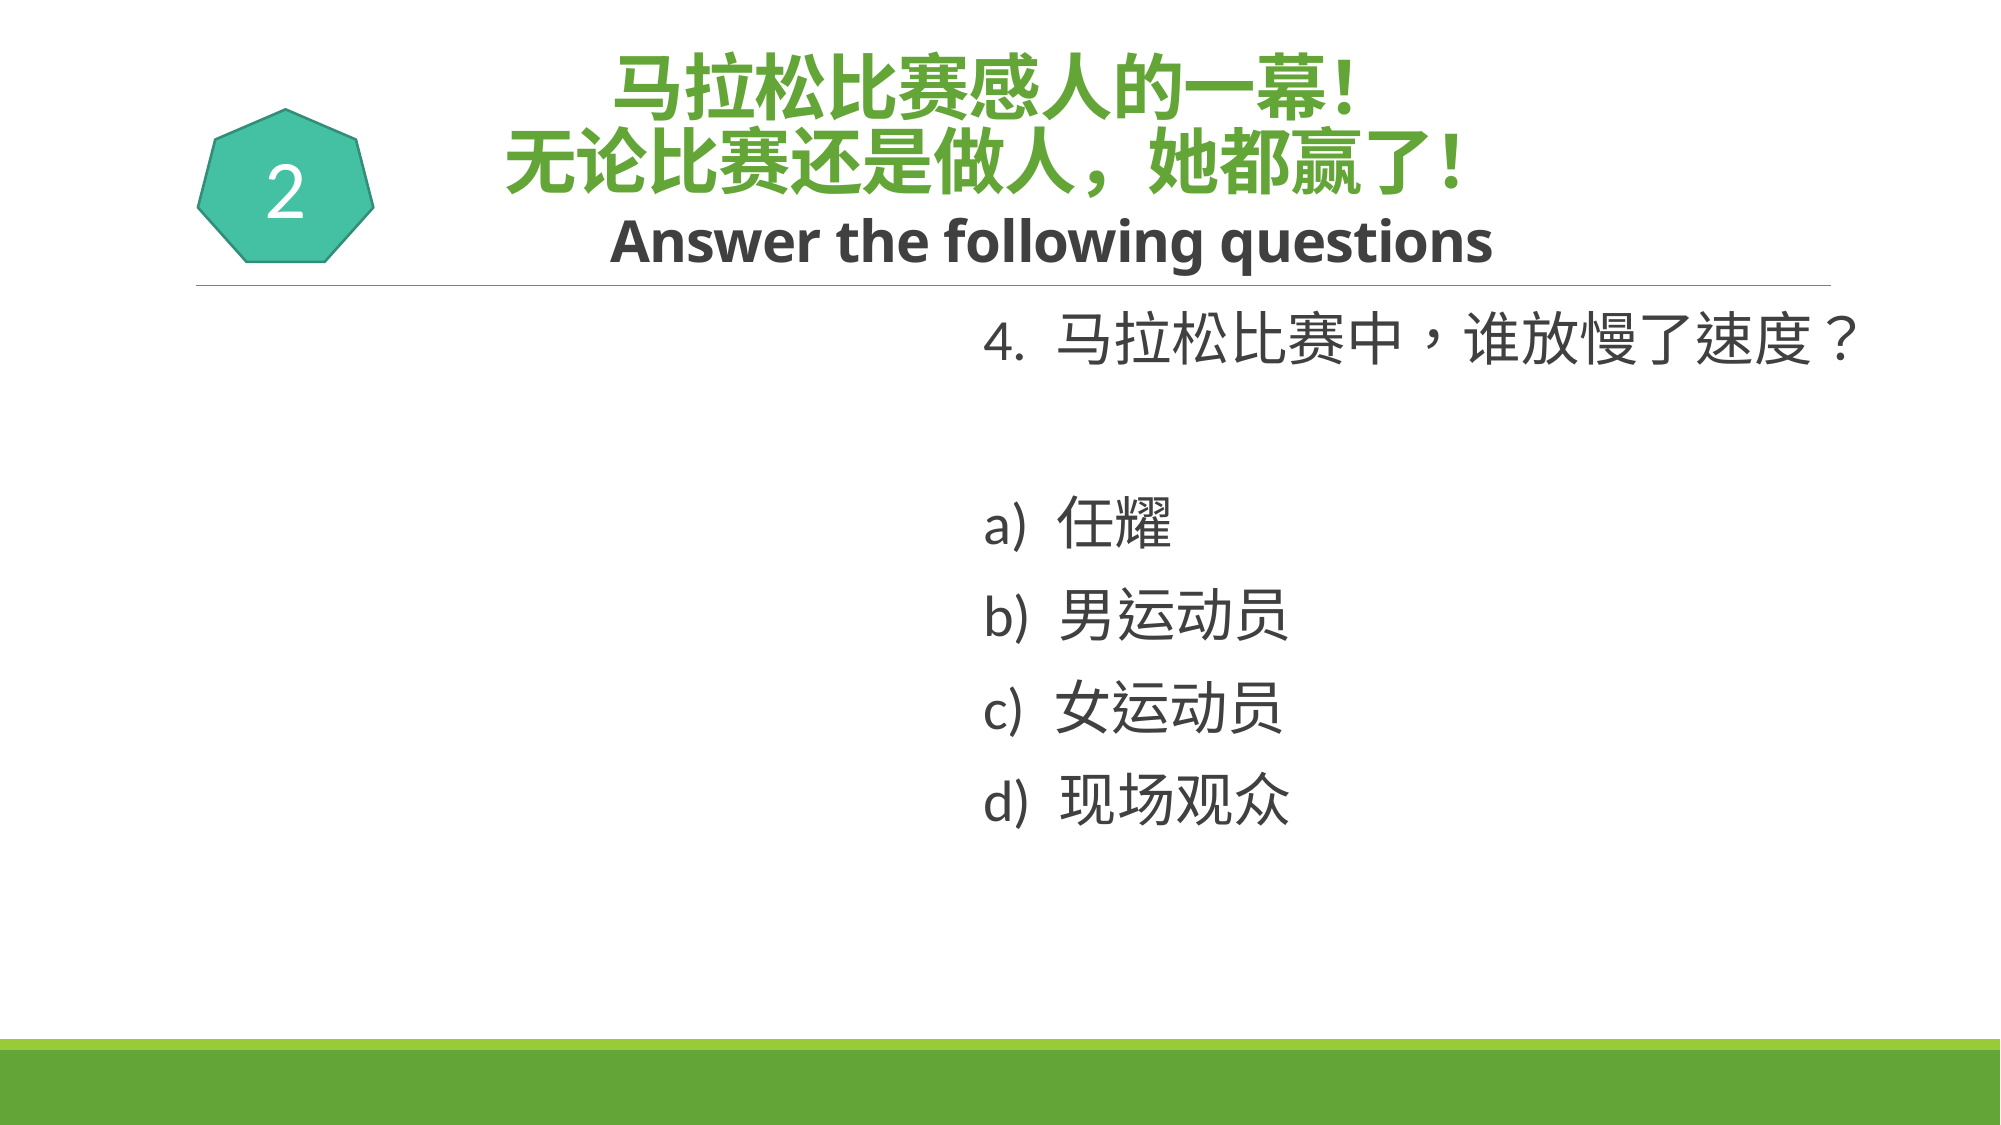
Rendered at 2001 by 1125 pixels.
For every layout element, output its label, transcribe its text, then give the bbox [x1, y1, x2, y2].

list 4. 马拉松比赛中，谁放慢了速度？ a) 任耀 b) 男运动员 c) 女运动员 d) 现场观众 [968, 302, 1949, 963]
title 马拉松比赛感人的一幕！ 无论比赛还是做人，她都赢了！ Answer the following questions [180, 47, 1830, 285]
